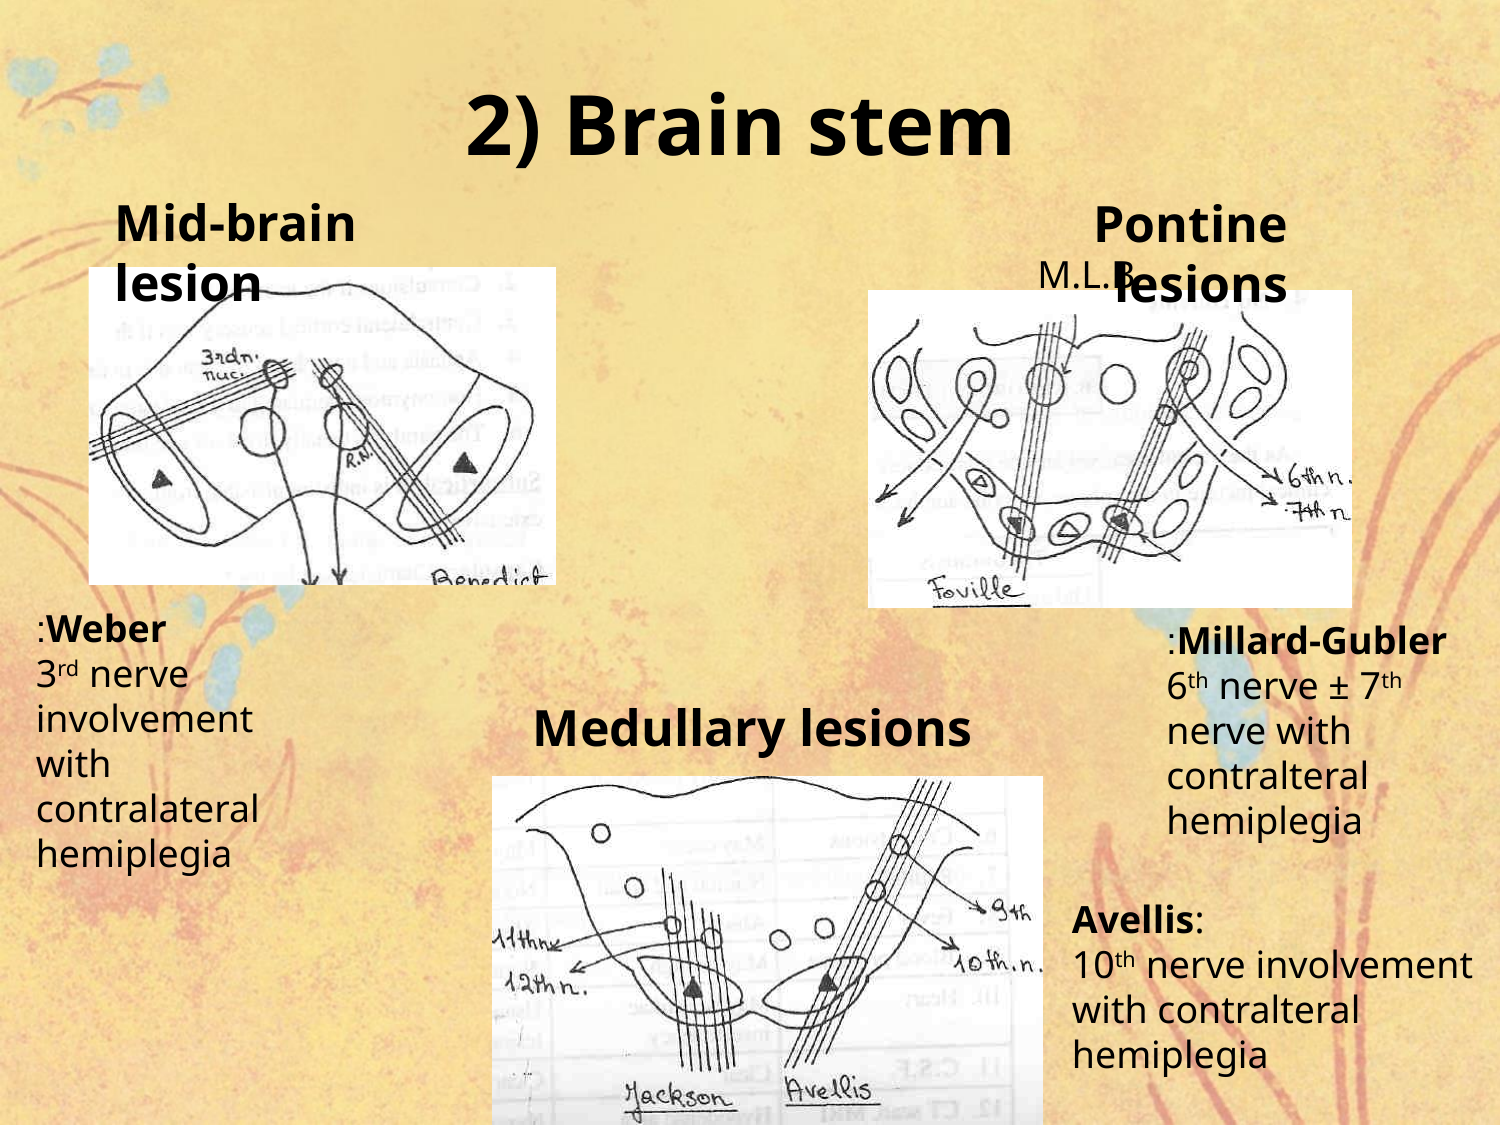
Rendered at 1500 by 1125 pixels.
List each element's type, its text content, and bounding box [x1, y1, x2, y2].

text_box Pontine lesions [916, 185, 1303, 289]
text_box Avellis: 10th nerve involvement with contralteral hemiplegia [1057, 888, 1500, 1084]
text_box Mid-brain lesion [100, 184, 523, 265]
picture [0, 0, 1500, 1125]
picture [867, 290, 1352, 609]
title 2) Brain stem [66, 47, 1417, 197]
text_box Medullary lesions [495, 688, 988, 764]
list [64, 278, 1415, 1022]
text_box Weber: 3rd nerve involvement with contralateral hemiplegia [21, 597, 323, 883]
text_box Millard-Gubler: 6th nerve ± 7th nerve with contralteral hemiplegia [1151, 609, 1483, 850]
